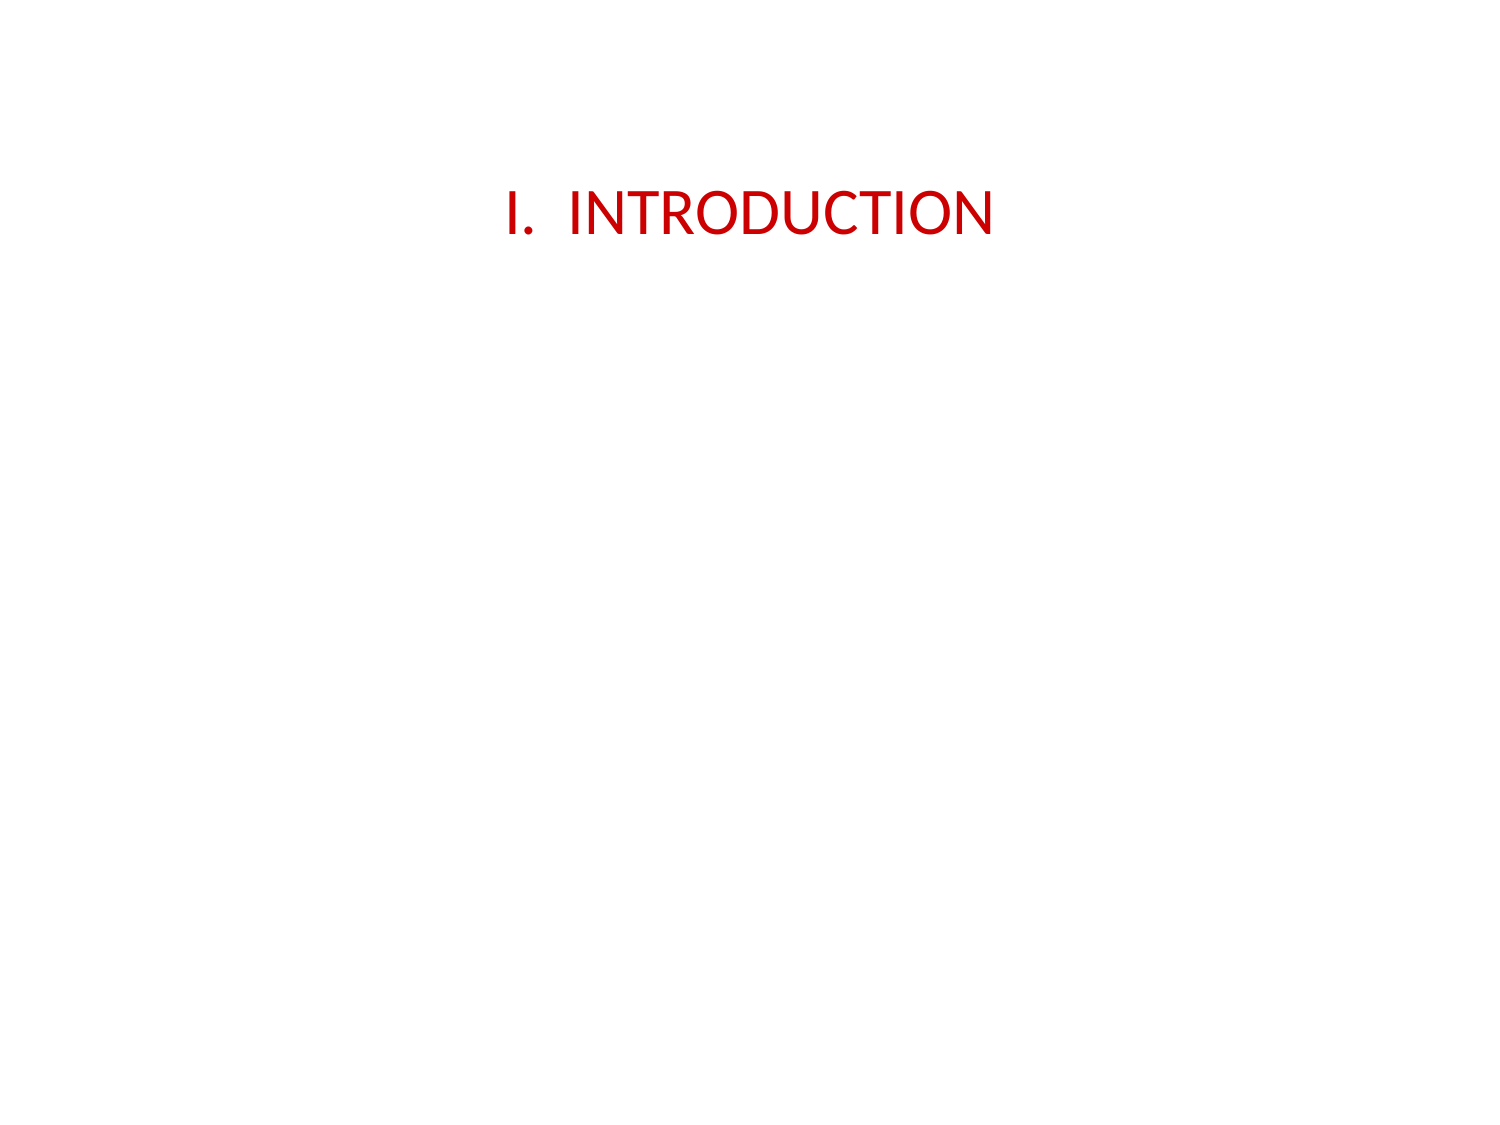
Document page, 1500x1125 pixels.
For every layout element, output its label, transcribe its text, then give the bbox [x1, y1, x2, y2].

list I. Introduction [105, 67, 1395, 1058]
